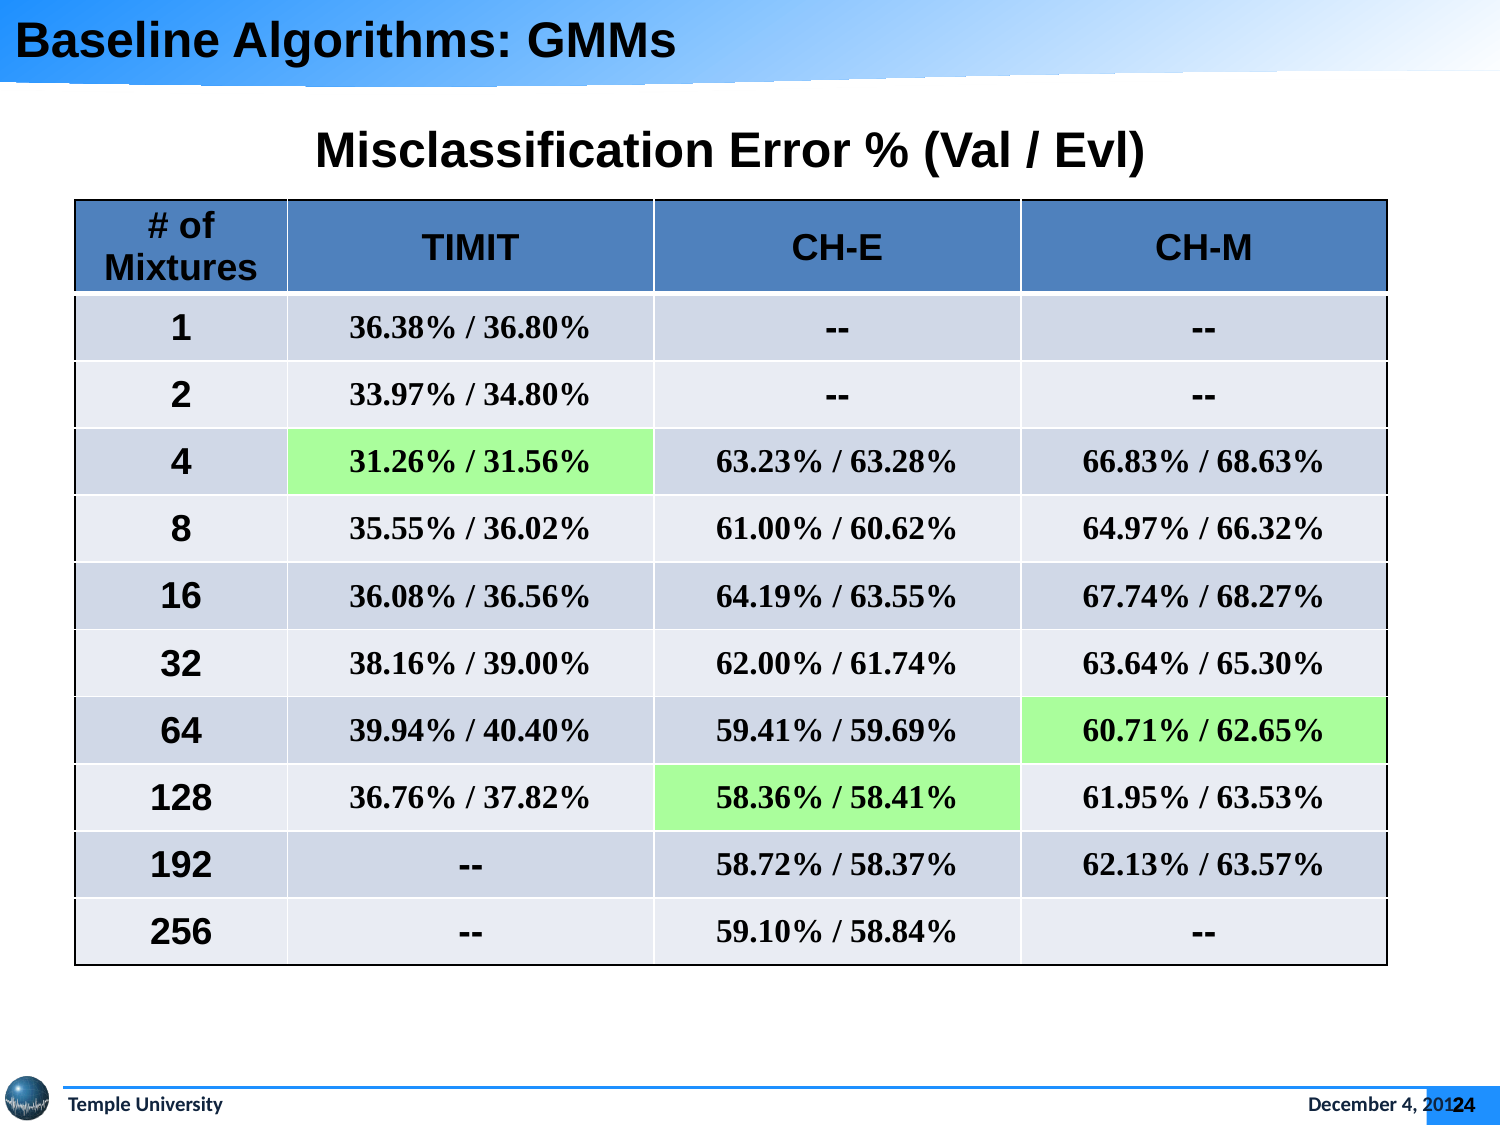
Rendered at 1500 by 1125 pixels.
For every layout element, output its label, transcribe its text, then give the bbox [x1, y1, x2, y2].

table_cell -- [1022, 362, 1386, 427]
table_cell 64.97% / 66.32% [1022, 496, 1386, 561]
table_cell 61.00% / 60.62% [655, 496, 1020, 561]
table_cell 64.19% / 63.55% [655, 563, 1020, 629]
table_cell 8 [76, 496, 287, 561]
table_cell 62.13% / 63.57% [1022, 832, 1386, 897]
table_cell 256 [76, 899, 287, 964]
table_cell 59.41% / 59.69% [655, 697, 1020, 763]
table_header CH-E [655, 201, 1020, 291]
table_cell 58.36% / 58.41% [655, 765, 1020, 830]
table_cell 38.16% / 39.00% [288, 630, 653, 696]
table_cell -- [1022, 296, 1386, 360]
table_cell 67.74% / 68.27% [1022, 563, 1386, 629]
table_header TIMIT [288, 201, 653, 291]
table_cell -- [288, 899, 653, 964]
table_cell 128 [76, 765, 287, 830]
table_cell 35.55% / 36.02% [288, 496, 653, 561]
table_cell -- [655, 296, 1020, 360]
table_cell 63.64% / 65.30% [1022, 630, 1386, 696]
table_cell 16 [76, 563, 287, 629]
table_cell 59.10% / 58.84% [655, 899, 1020, 964]
table_header # of Mixtures [76, 201, 287, 291]
table_cell 63.23% / 63.28% [655, 429, 1020, 494]
table_cell 4 [76, 429, 287, 494]
table_cell 61.95% / 63.53% [1022, 765, 1386, 830]
table_cell 32 [76, 630, 287, 696]
table_header CH-M [1022, 201, 1386, 291]
table_cell 39.94% / 40.40% [288, 697, 653, 763]
table_cell 36.38% / 36.80% [288, 296, 653, 360]
picture [4, 1075, 50, 1121]
text_box Misclassification Error % (Val / Evl) [300, 110, 1163, 200]
table_cell -- [288, 832, 653, 897]
table_cell 60.71% / 62.65% [1022, 697, 1386, 763]
table_cell 58.72% / 58.37% [655, 832, 1020, 897]
table_cell 2 [76, 362, 287, 427]
text_box Baseline Algorithms: GMMs [0, 0, 1500, 65]
table_cell 62.00% / 61.74% [655, 630, 1020, 696]
table_cell 36.08% / 36.56% [288, 563, 653, 629]
table_cell 31.26% / 31.56% [288, 429, 653, 494]
table_cell 64 [76, 697, 287, 763]
table_cell -- [655, 362, 1020, 427]
table_cell 33.97% / 34.80% [288, 362, 653, 427]
table_cell 66.83% / 68.63% [1022, 429, 1386, 494]
table_cell 1 [76, 296, 287, 360]
table_cell -- [1022, 899, 1386, 964]
table_cell 36.76% / 37.82% [288, 765, 653, 830]
table_cell 192 [76, 832, 287, 897]
